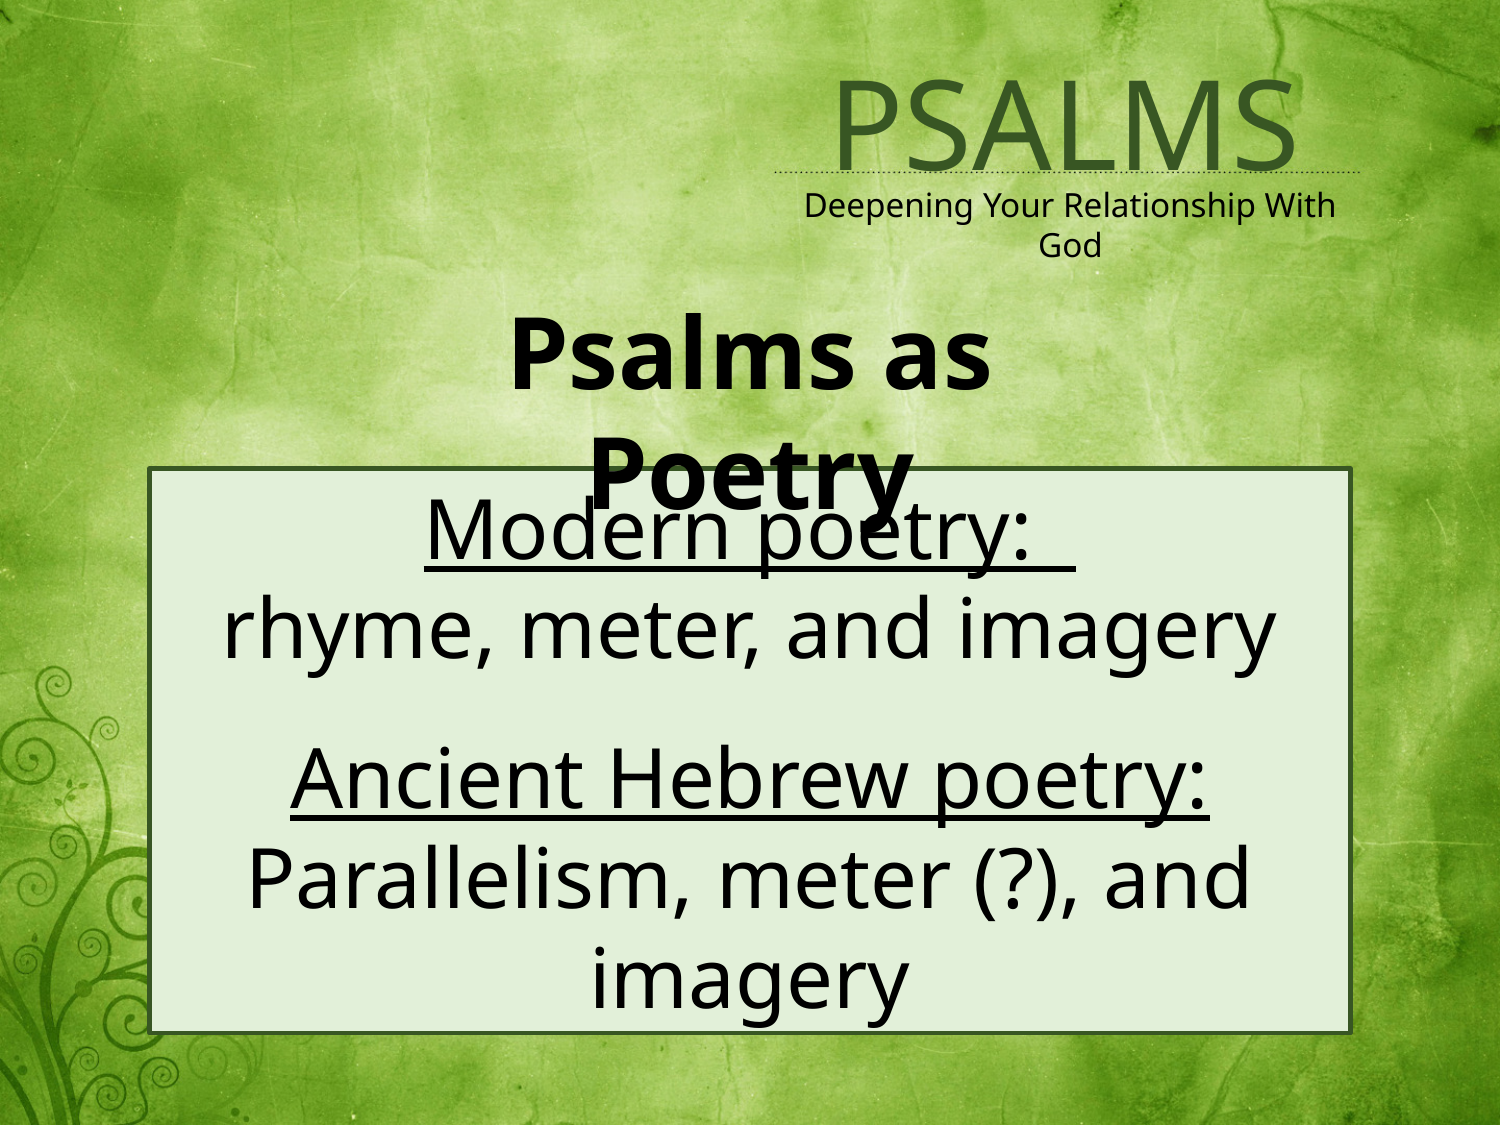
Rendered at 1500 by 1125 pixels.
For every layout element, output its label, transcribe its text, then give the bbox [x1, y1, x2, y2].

text_box Modern poetry: rhyme, meter, and imagery Ancient Hebrew poetry: Parallelism, meter (?), and imagery [149, 468, 1351, 1033]
text_box Psalms as Poetry [363, 282, 1137, 537]
picture [0, 0, 1500, 1125]
